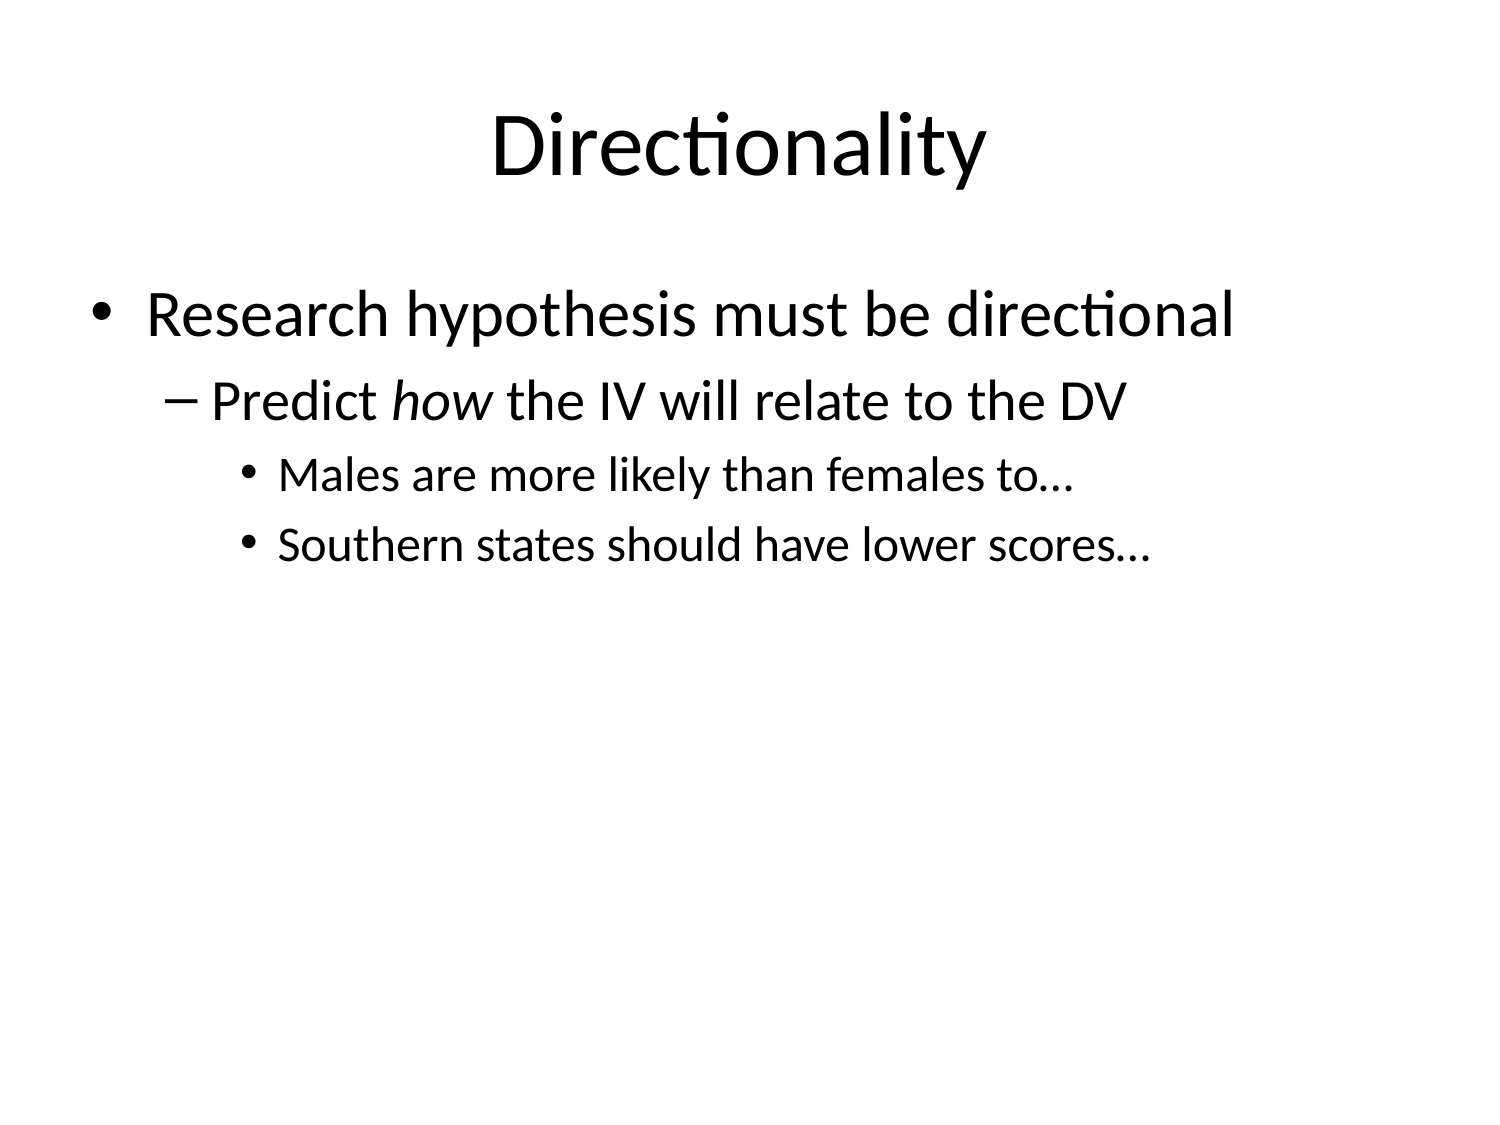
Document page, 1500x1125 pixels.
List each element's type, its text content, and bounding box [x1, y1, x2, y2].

list Research hypothesis must be directional Predict how the IV will relate to the DV Males are more likely than females to… Southern states should have lower scores… [74, 262, 1426, 613]
title Directionality [74, 44, 1426, 233]
